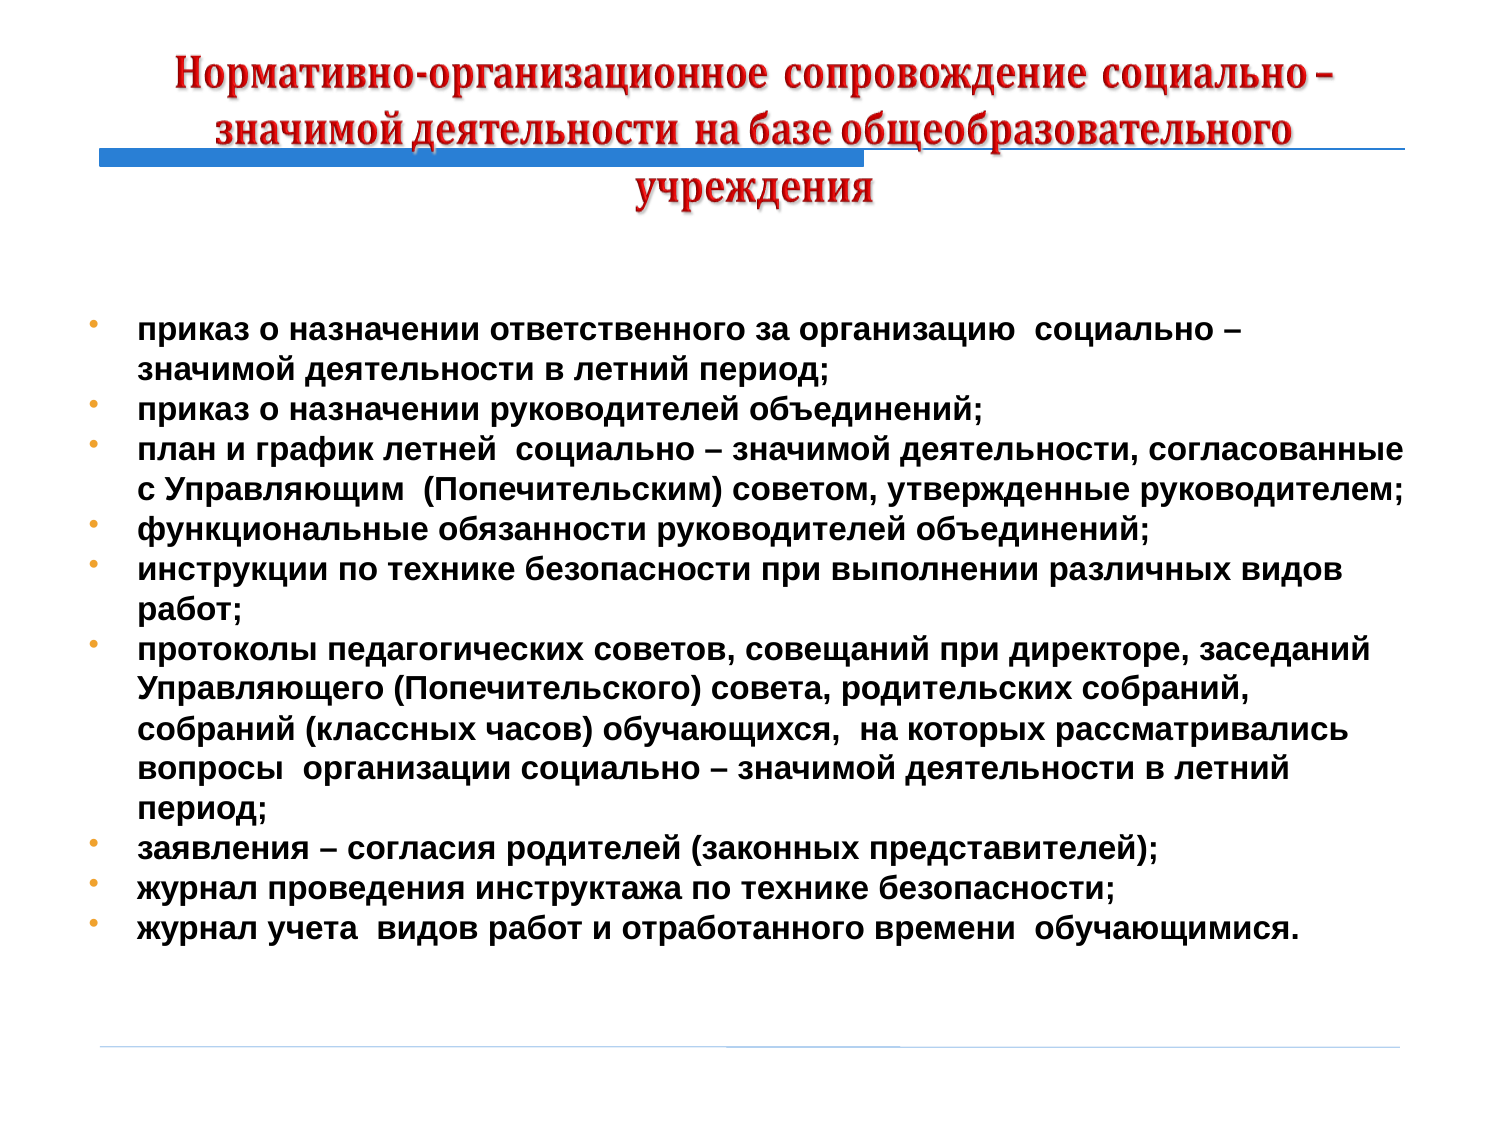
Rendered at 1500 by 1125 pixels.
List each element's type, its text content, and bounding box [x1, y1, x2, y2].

picture [74, 37, 1426, 221]
text_box приказ о назначении ответственного за организацию социально – значимой деятельности в летний период; приказ о назначении руководителей объединений; план и график летней социально – значимой деятельности, согласованные с Управляющим (Попечительским) советом, утвержденные руководителем; функциональные обязанности руководителей объединений; инструкции по технике безопасности при выполнении различных видов работ; протоколы педагогических советов, совещаний при директоре, заседаний Управляющего (Попечительского) совета, родительских собраний, собраний (классных часов) обучающихся, на которых рассматривались вопросы организации социально – значимой деятельности в летний период; заявления – согласия родителей (законных представителей); журнал проведения инструктажа по технике безопасности; журнал учета видов работ и отработанного времени обучающимися. [74, 299, 1425, 1102]
